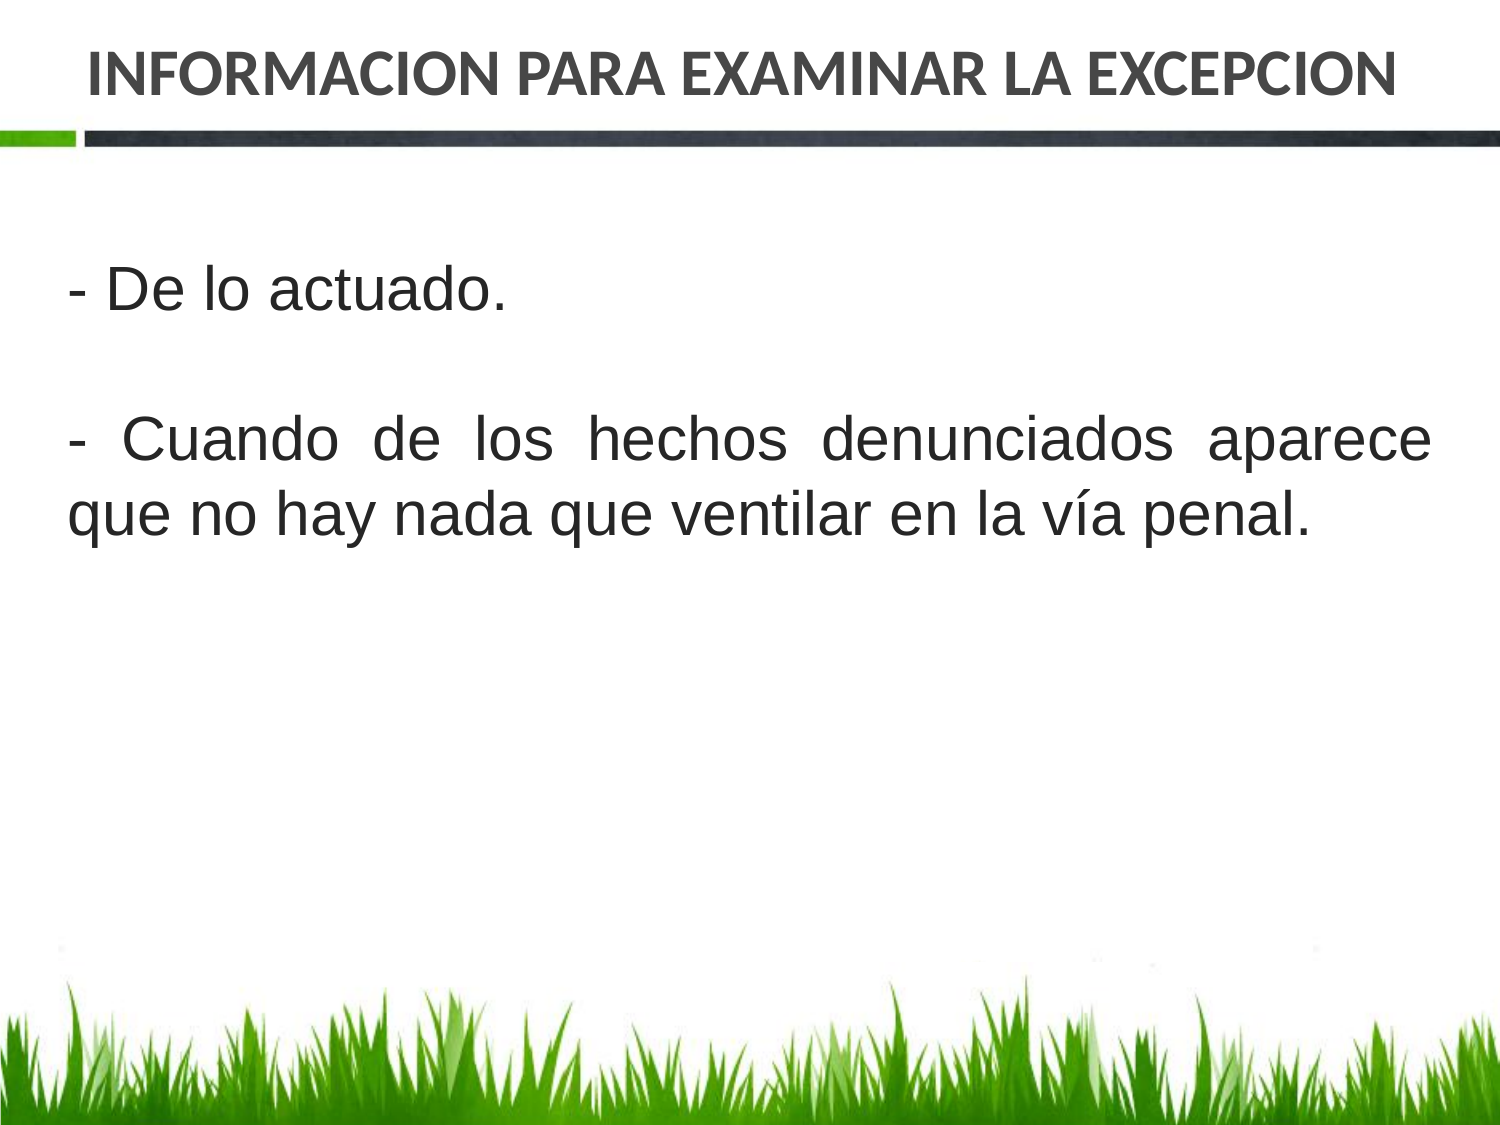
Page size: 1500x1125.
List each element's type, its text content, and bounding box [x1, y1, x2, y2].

text_box - De lo actuado. - Cuando de los hechos denunciados aparece que no hay nada que ventilar en la vía penal. [53, 240, 1450, 896]
picture [0, 0, 1500, 1125]
title INFORMACION PARA EXAMINAR LA EXCEPCION [71, 12, 1450, 125]
